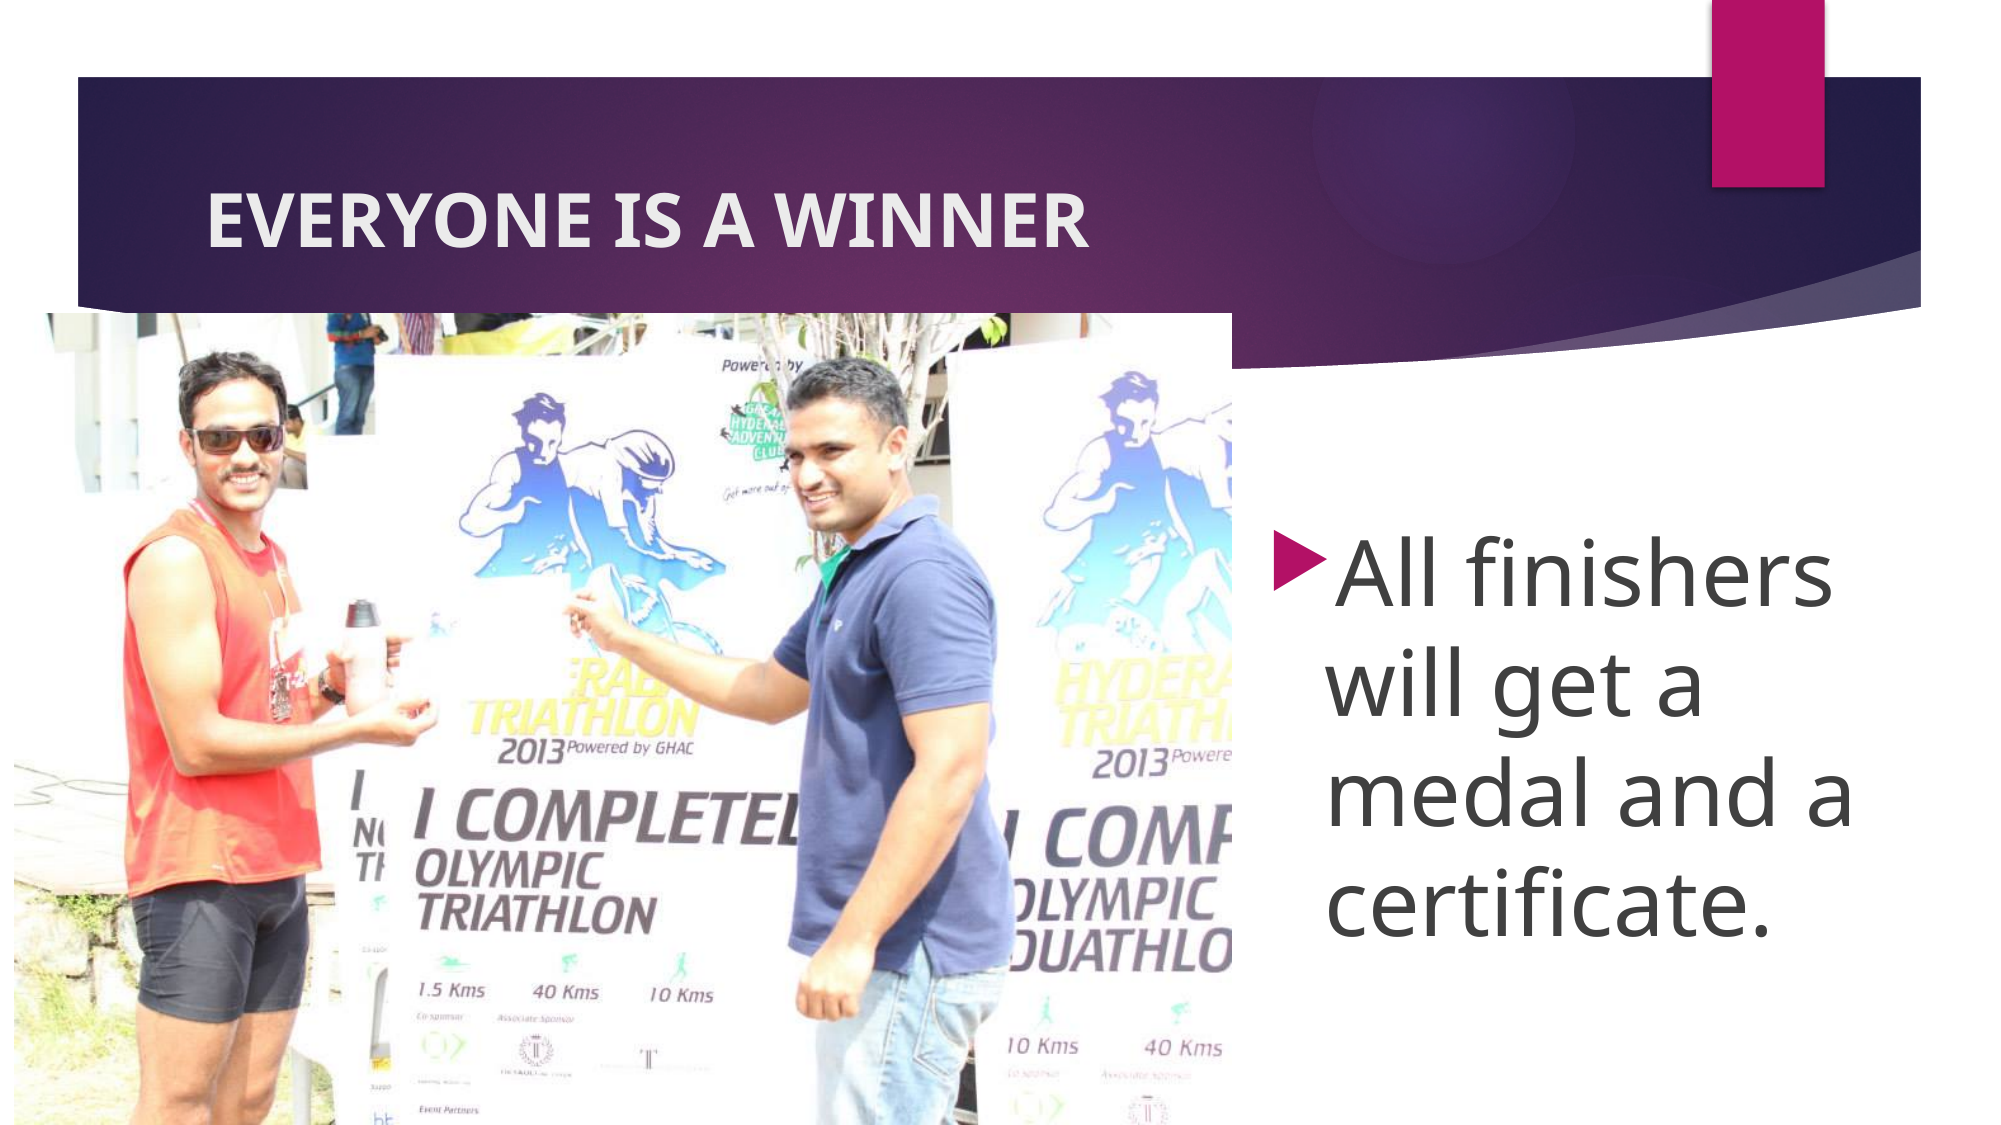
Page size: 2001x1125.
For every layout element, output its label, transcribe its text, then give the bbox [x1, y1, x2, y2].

title EVERYONE IS A WINNER [189, 159, 1627, 276]
picture [14, 313, 1232, 1125]
list All finishers will get a medal and a certificate. [1252, 507, 1939, 896]
